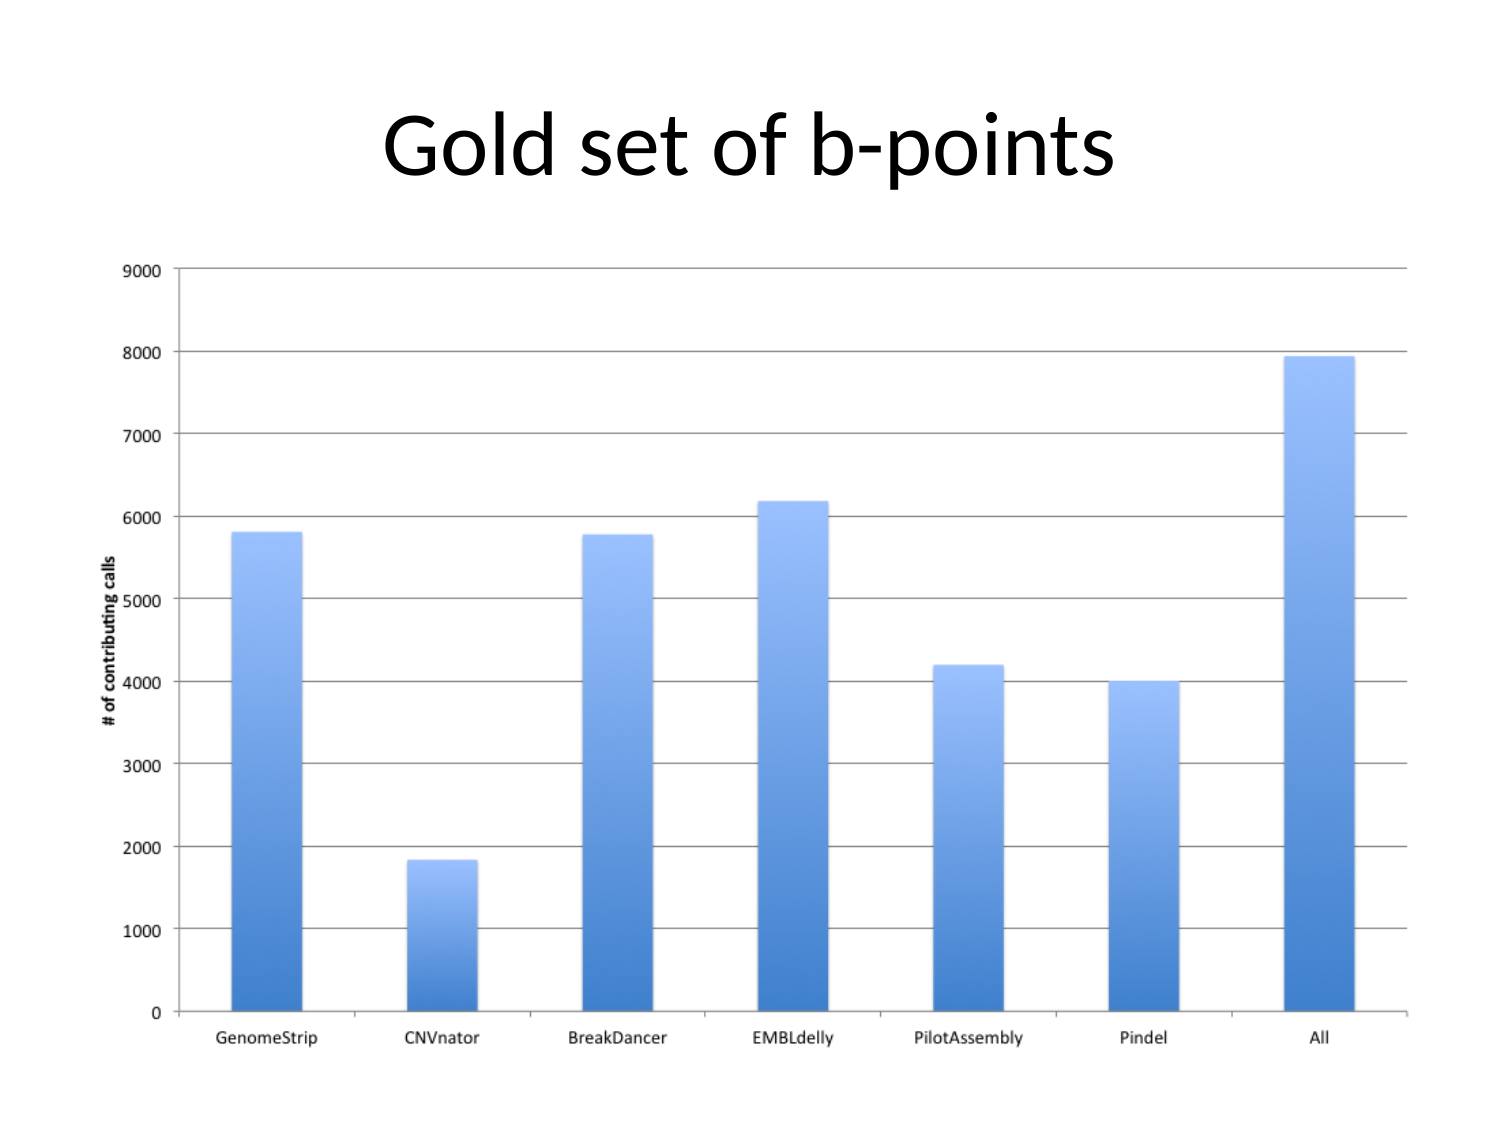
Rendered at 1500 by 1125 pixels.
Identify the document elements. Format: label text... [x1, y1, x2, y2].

title Gold set of b-points [75, 45, 1425, 233]
picture [74, 250, 1426, 1057]
